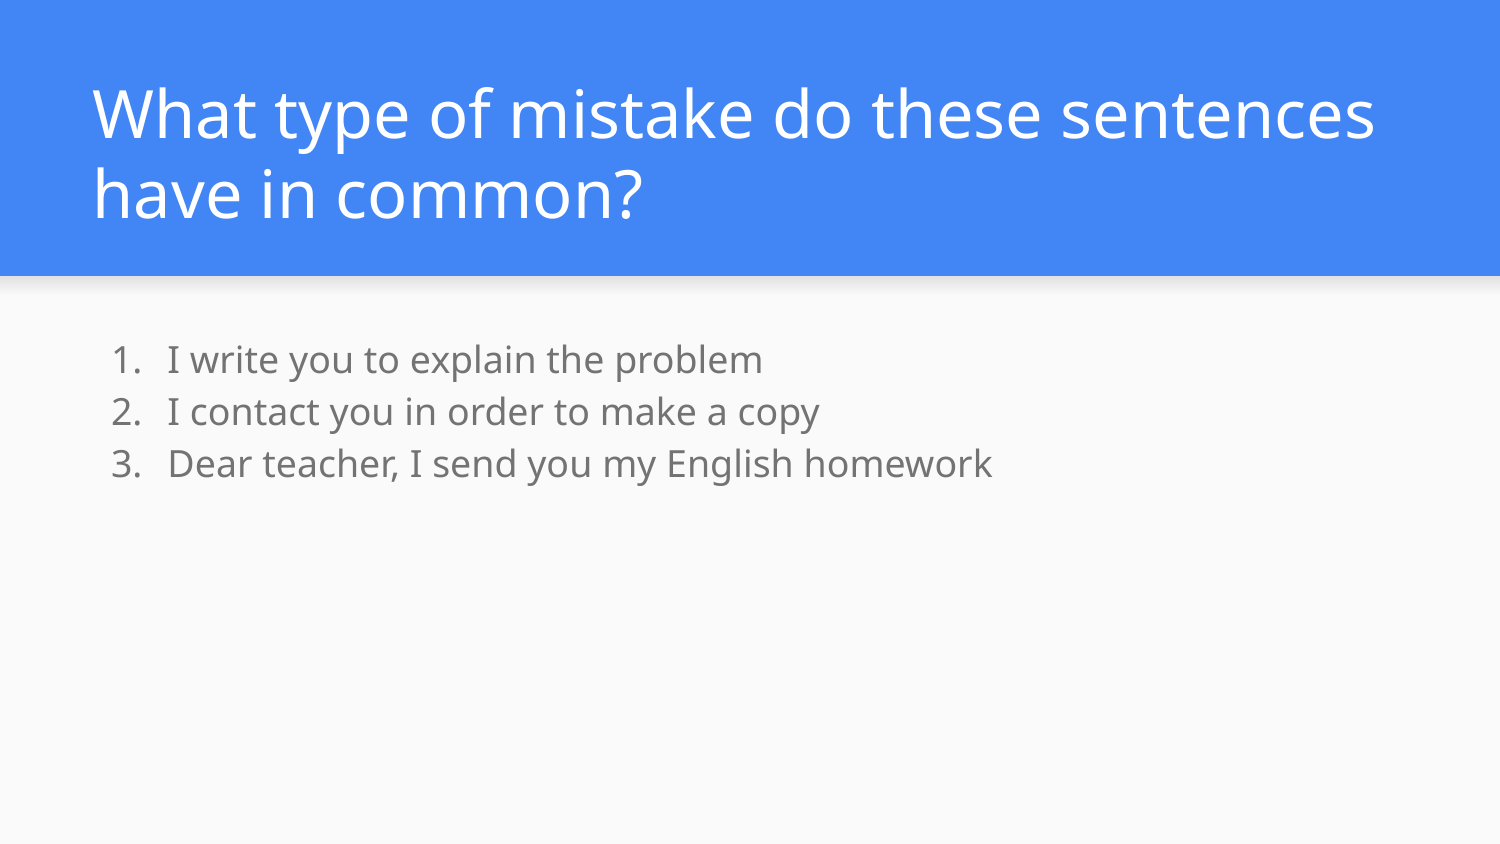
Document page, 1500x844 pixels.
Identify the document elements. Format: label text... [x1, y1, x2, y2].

title What type of mistake do these sentences have in common? [77, 121, 1427, 248]
list I write you to explain the problem I contact you in order to make a copy Dear teacher, I send you my English homework [77, 314, 1427, 760]
